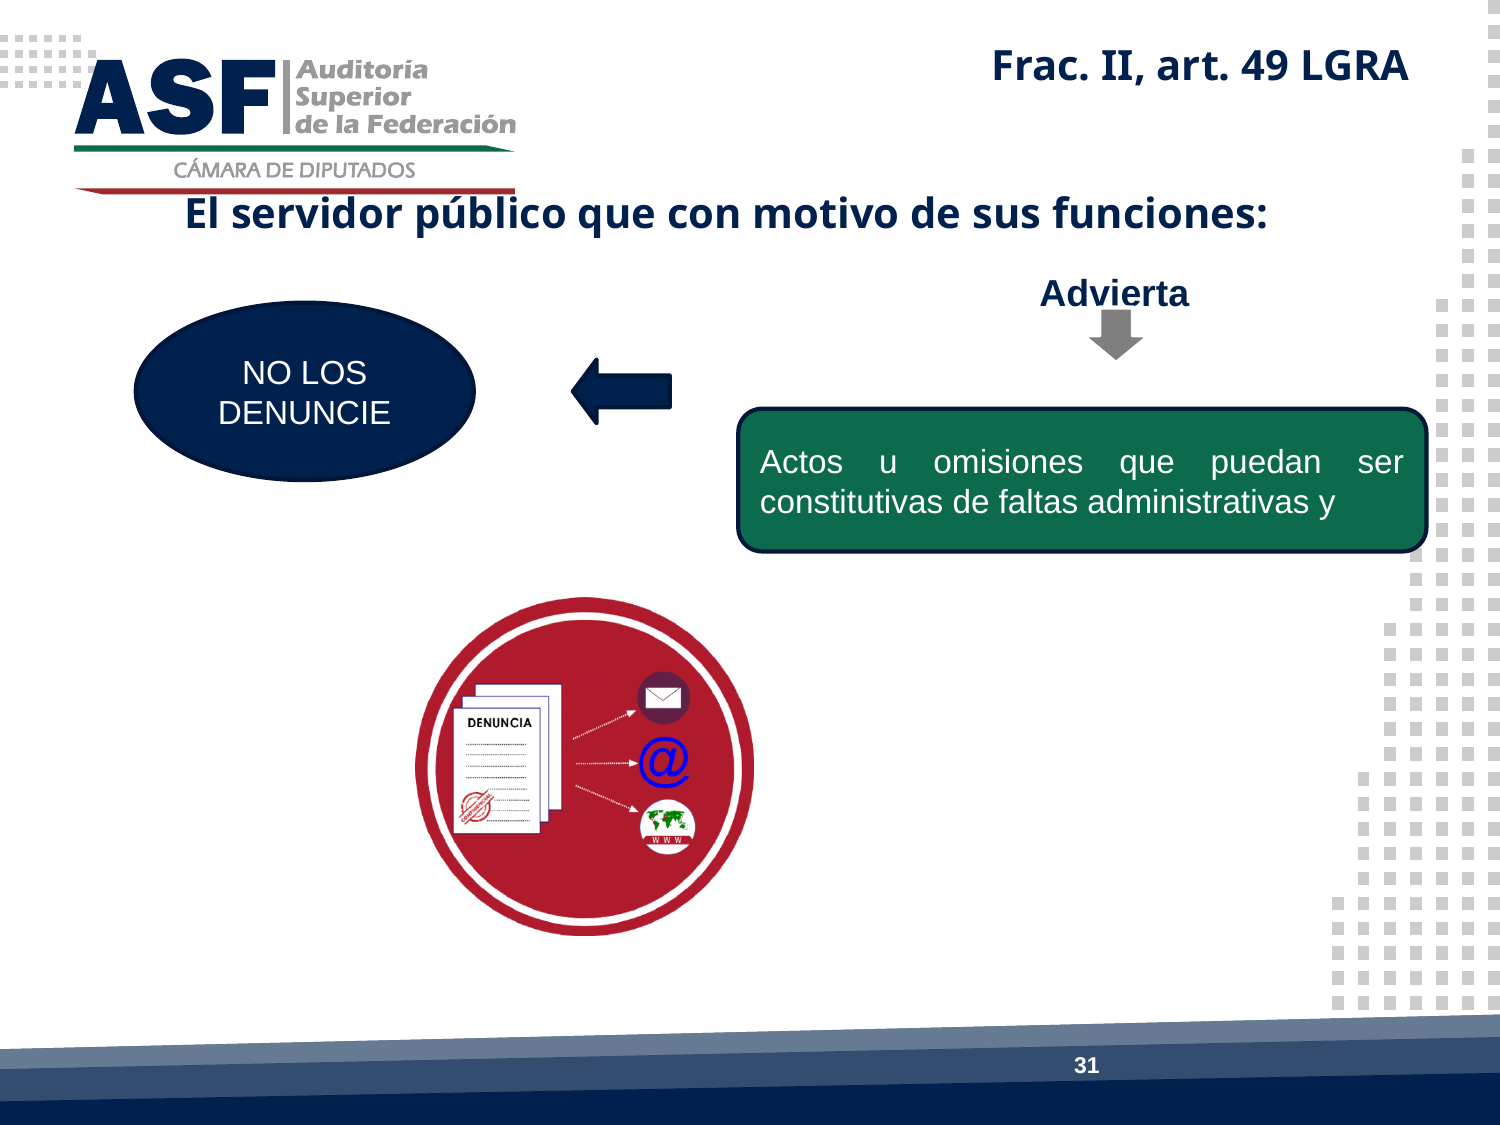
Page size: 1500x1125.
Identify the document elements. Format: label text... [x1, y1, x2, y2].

text_box [571, 357, 672, 426]
text_box [1080, 305, 1152, 365]
text_box Frac. II, art. 49 LGRA [915, 37, 1486, 143]
slide_number 31 [1059, 1042, 1397, 1103]
text_box NO LOS DENUNCIE [133, 300, 476, 483]
text_box Actos u omisiones que puedan ser constitutivas de faltas administrativas y [736, 406, 1429, 554]
text_box El servidor público que con motivo de sus funciones: [53, 184, 1400, 245]
picture [415, 597, 754, 936]
text_box Advierta [1024, 261, 1235, 322]
